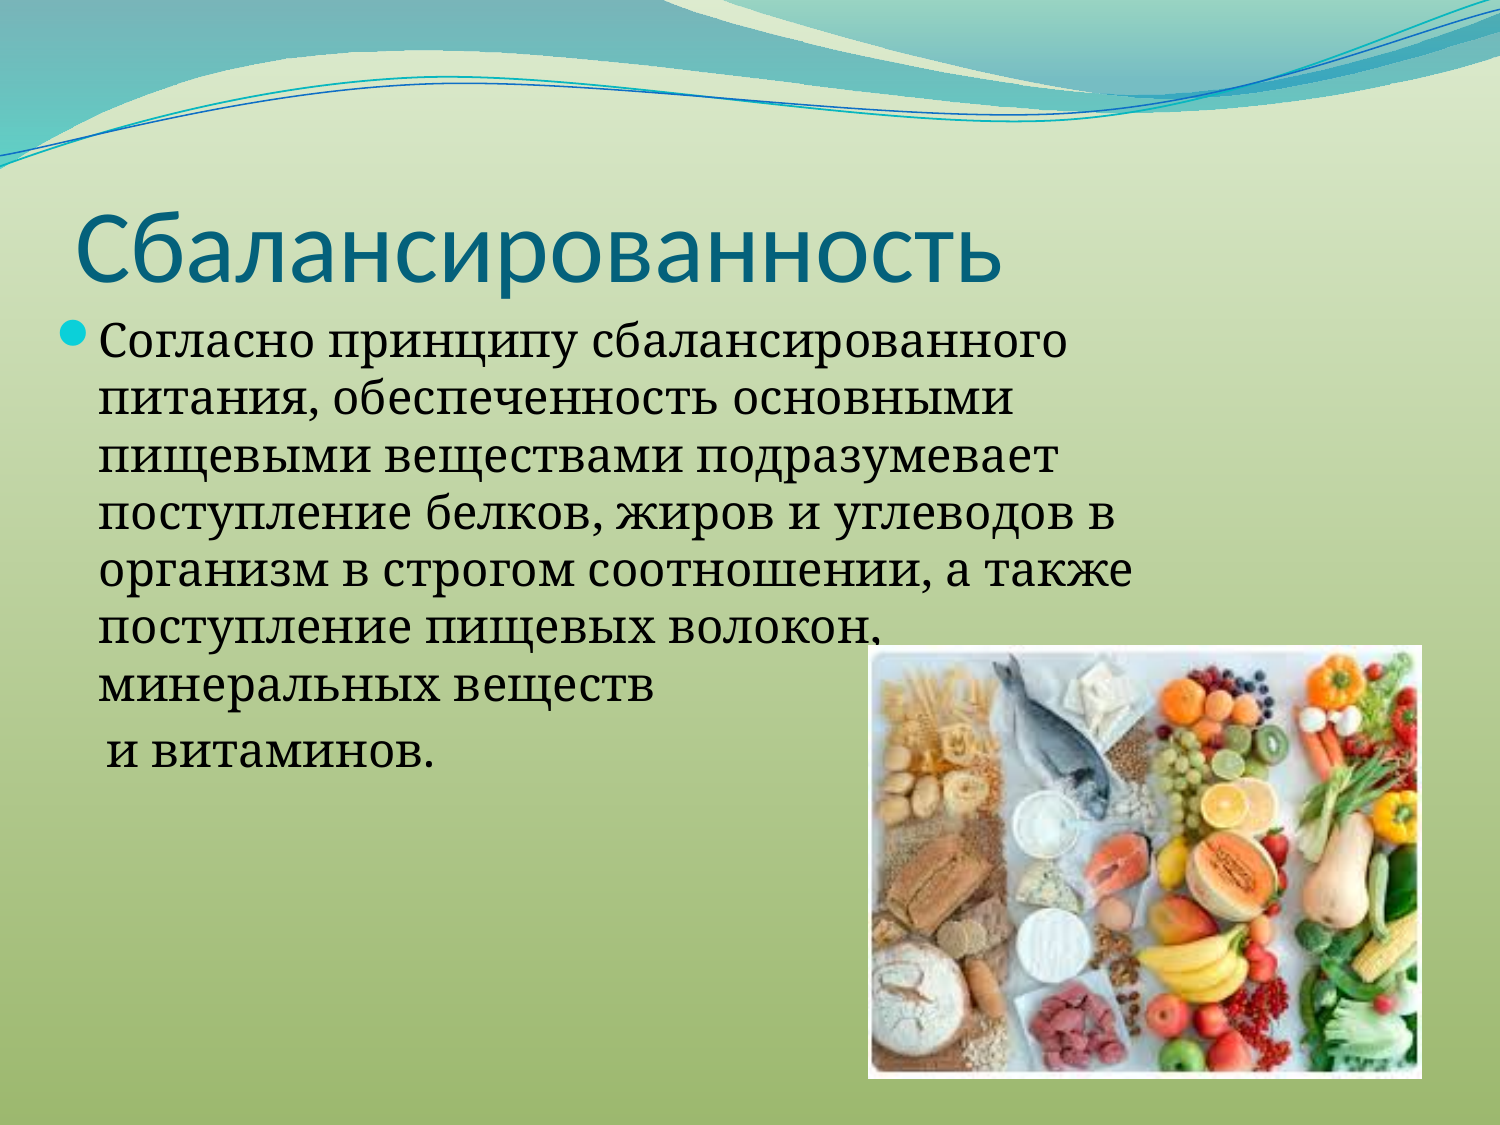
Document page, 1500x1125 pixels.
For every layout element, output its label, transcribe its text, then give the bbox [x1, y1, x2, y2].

list Согласно принципу сбалансированного питания, обеспеченность основными пищевыми веществами подразумевает поступление белков, жиров и углеводов в организм в строгом соотношении, а также поступление пищевых волокон, минеральных веществ и витаминов. [41, 302, 1248, 790]
title Сбалансированность [75, 115, 1425, 303]
picture [867, 644, 1423, 1080]
